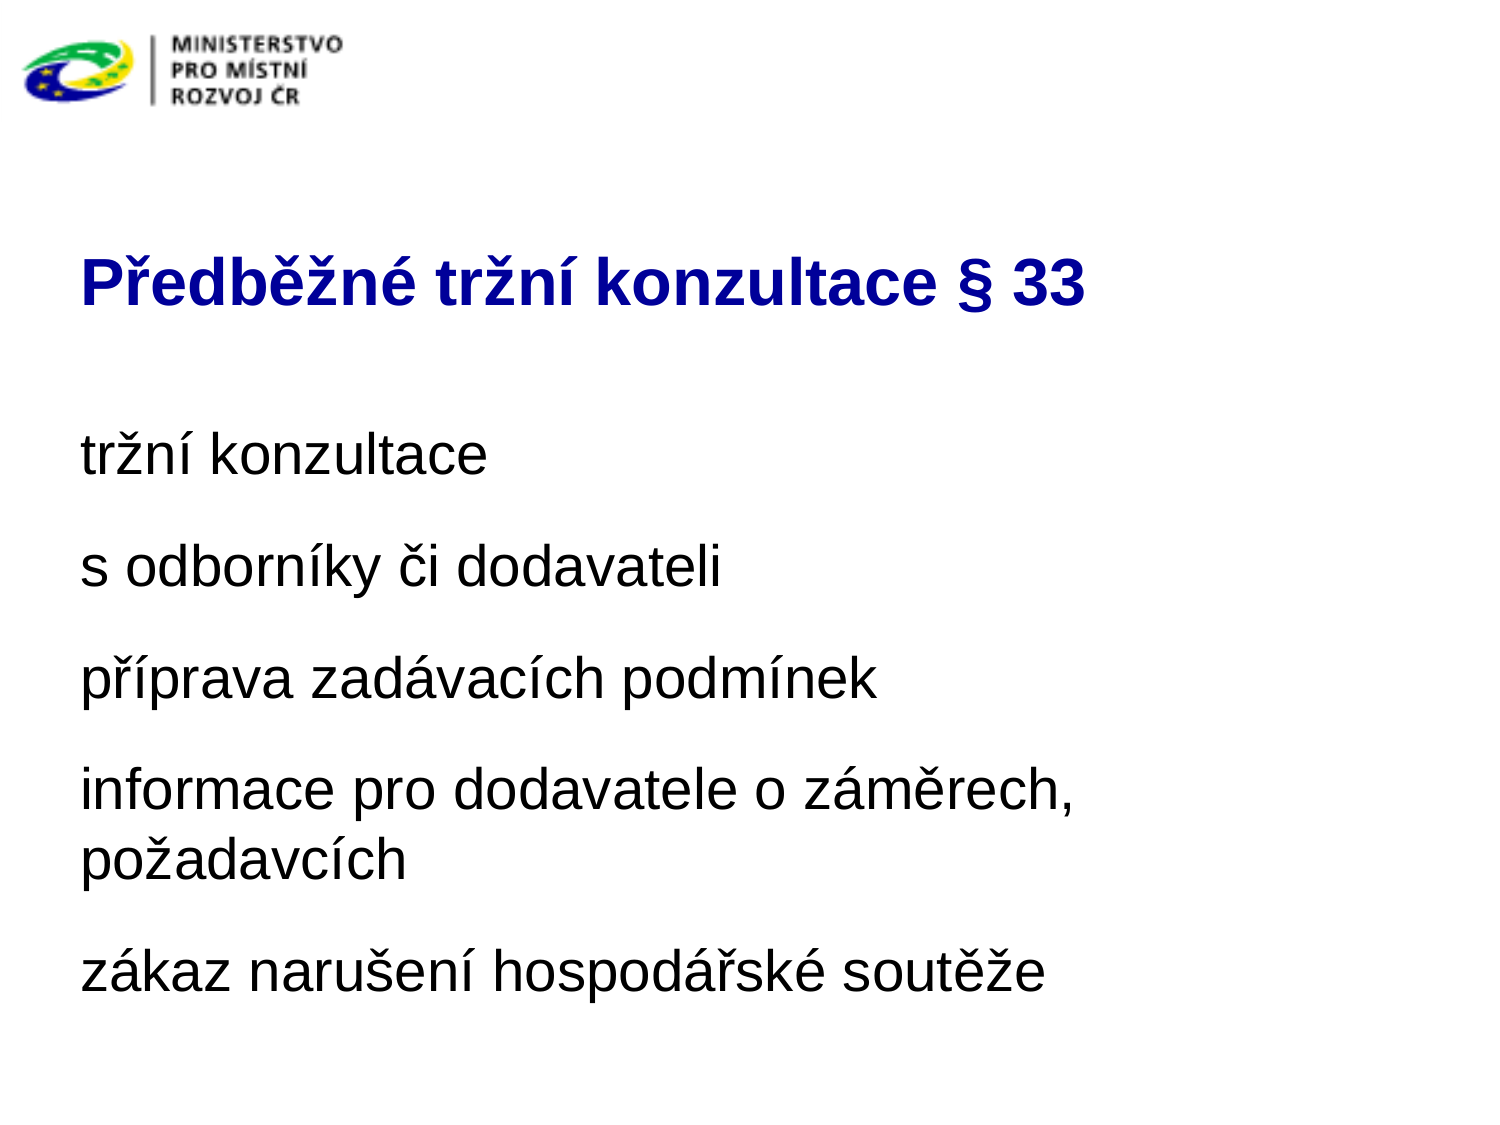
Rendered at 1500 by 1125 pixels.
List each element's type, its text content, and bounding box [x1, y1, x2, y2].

list tržní konzultace s odborníky či dodavateli příprava zadávacích podmínek informace pro dodavatele o záměrech, požadavcích zákaz narušení hospodářské soutěže [64, 408, 1425, 1059]
picture [0, 3, 391, 123]
title Předběžné tržní konzultace § 33 [64, 231, 1425, 315]
